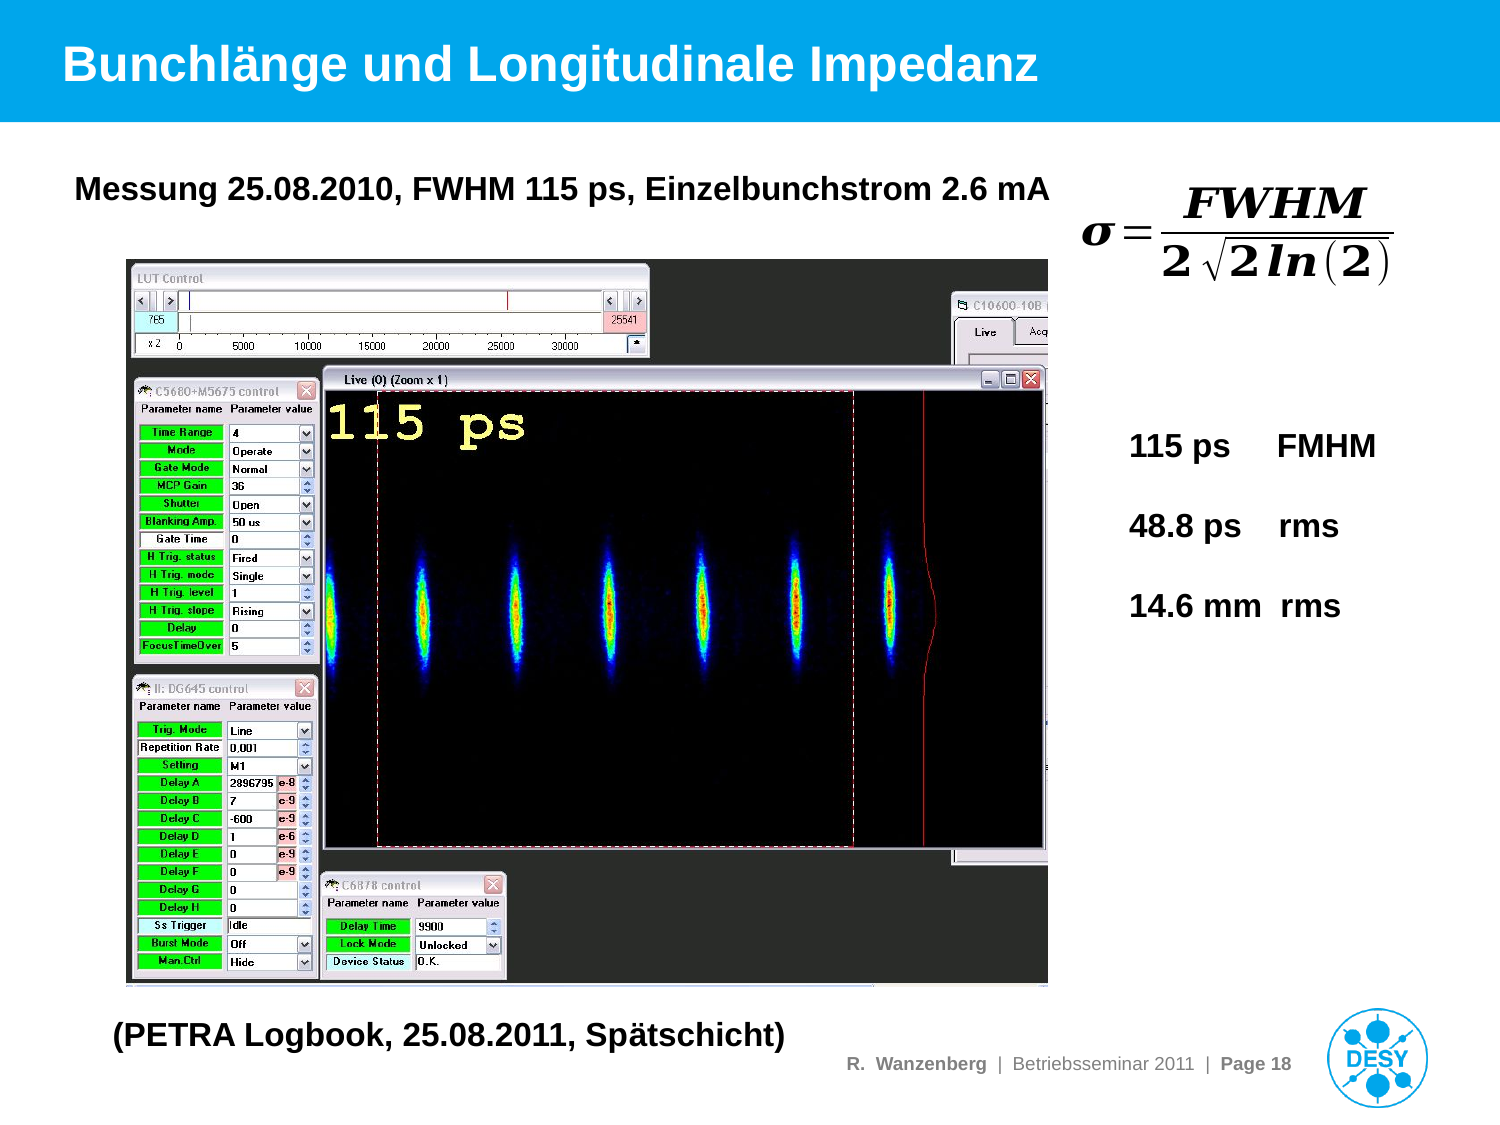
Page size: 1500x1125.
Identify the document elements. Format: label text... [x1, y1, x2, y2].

picture [1327, 1068, 1365, 1108]
picture [1391, 1071, 1428, 1108]
title Bunchlänge und Longitudinale Impedanz [47, 16, 1446, 107]
text_box 115 ps FMHM 48.8 ps rms 14.6 mm rms [1114, 417, 1392, 632]
text_box Messung 25.08.2010, FWHM 115 ps, Einzelbunchstrom 2.6 mA [59, 159, 1067, 214]
text_box (PETRA Logbook, 25.08.2011, Spätschicht) [97, 1005, 801, 1061]
picture [1330, 1011, 1426, 1106]
picture [126, 259, 1048, 987]
picture [1387, 1008, 1428, 1046]
picture [1327, 1008, 1368, 1049]
